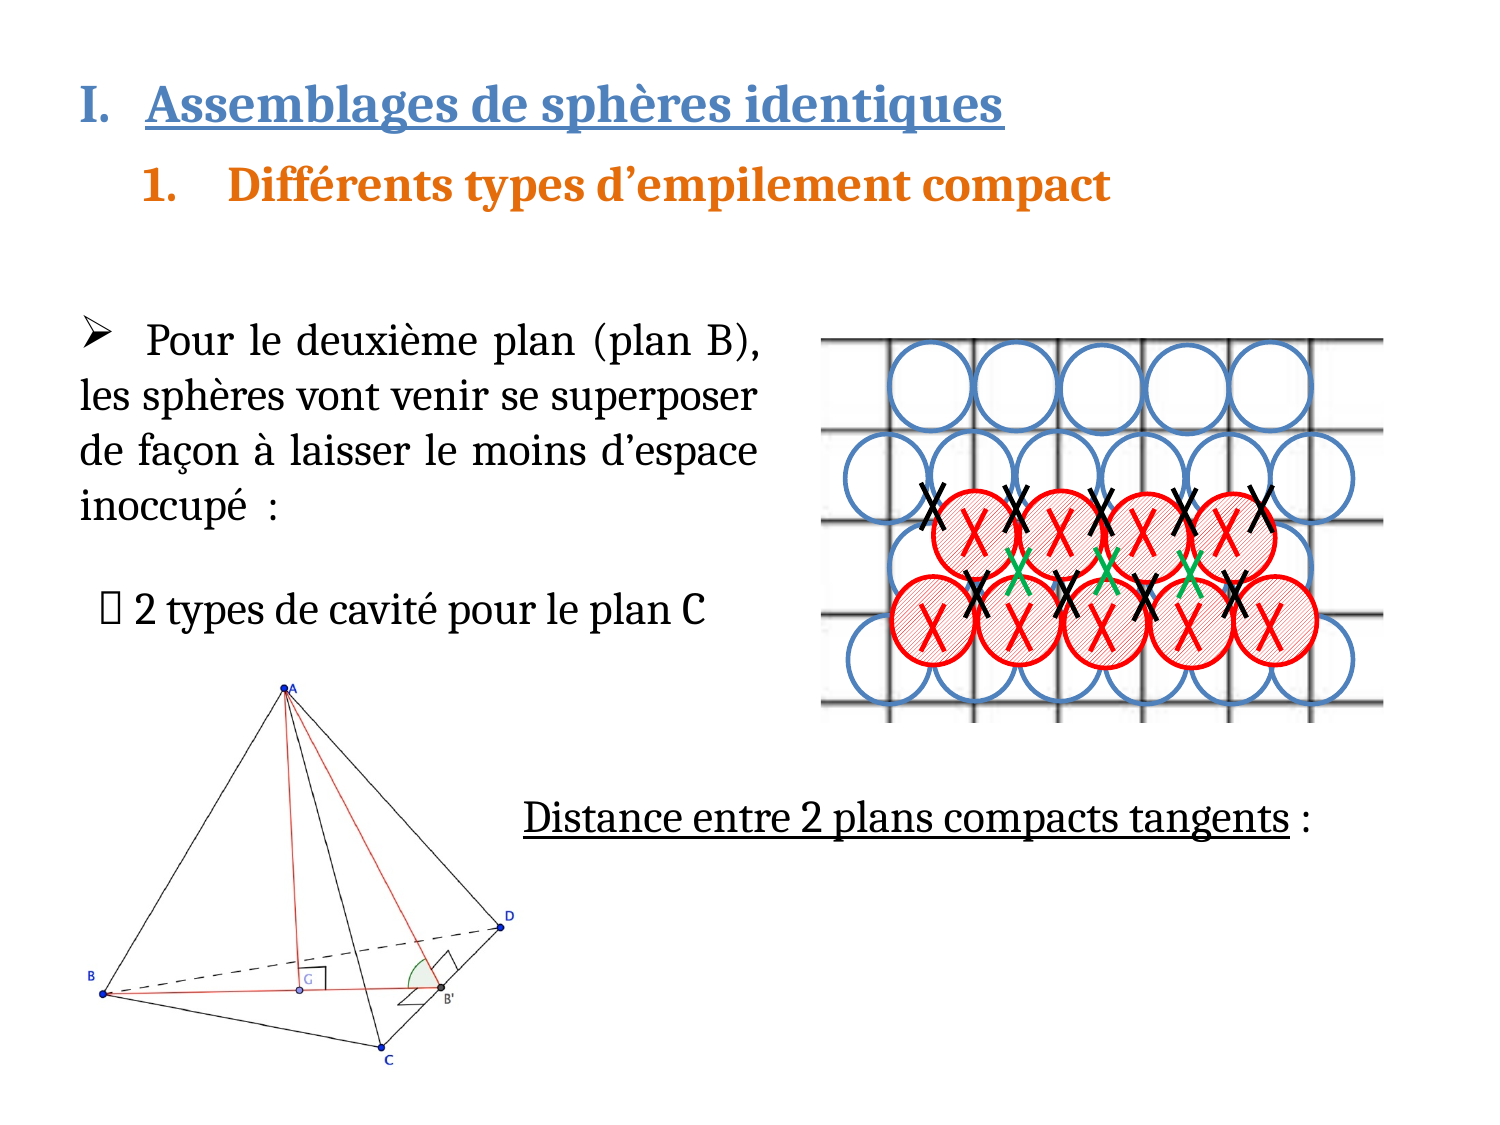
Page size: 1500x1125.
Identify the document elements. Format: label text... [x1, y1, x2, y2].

text_box Assemblages de sphères identiques [64, 61, 1424, 142]
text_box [891, 490, 1318, 669]
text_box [920, 482, 1274, 622]
text_box Différents types d’empilement compact [53, 144, 1412, 219]
text_box Distance entre 2 plans compacts tangents : [552, 779, 1382, 850]
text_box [920, 508, 1282, 652]
picture [820, 337, 1384, 723]
picture [76, 680, 548, 1071]
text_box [844, 341, 1354, 705]
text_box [1006, 547, 1203, 599]
text_box  2 types de cavité pour le plan C [82, 571, 798, 642]
text_box Pour le deuxième plan (plan B), les sphères vont venir se superposer de façon à laisser le moins d’espace inoccupé : [64, 302, 774, 538]
